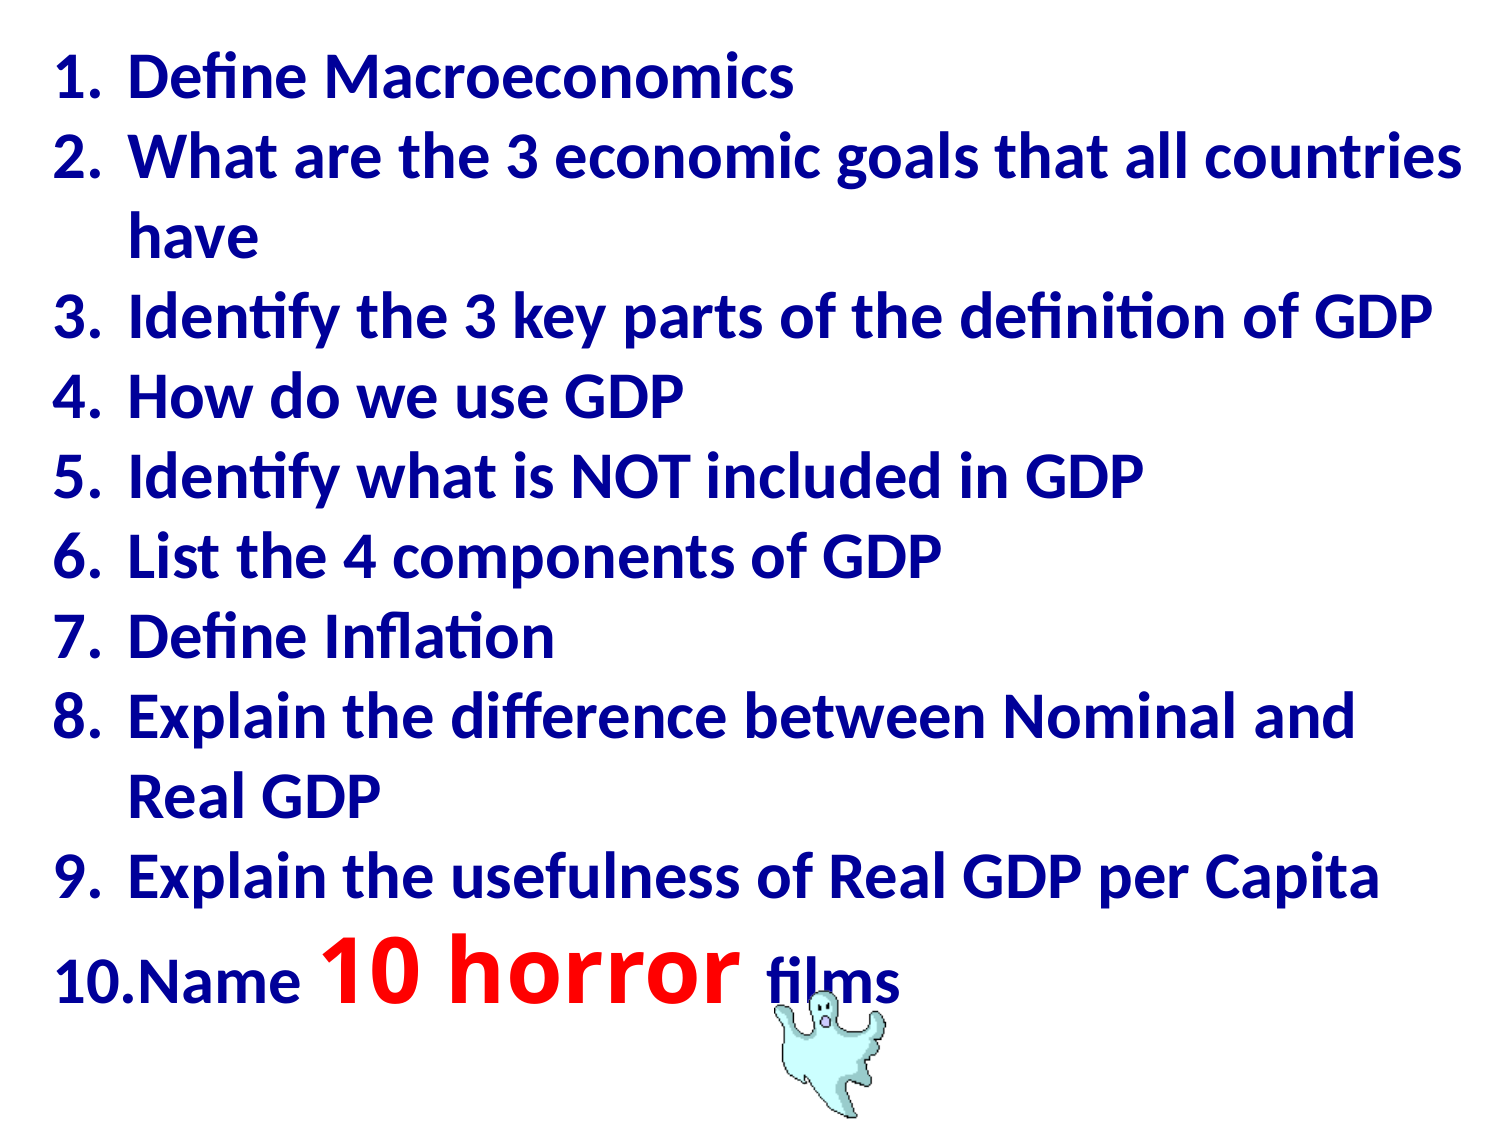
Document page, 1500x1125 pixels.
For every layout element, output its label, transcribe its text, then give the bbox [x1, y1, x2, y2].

text_box Define Macroeconomics What are the 3 economic goals that all countries have Identify the 3 key parts of the definition of GDP How do we use GDP Identify what is NOT included in GDP List the 4 components of GDP Define Inflation Explain the difference between Nominal and Real GDP Explain the usefulness of Real GDP per Capita Name 10 horror films [37, 24, 1500, 1029]
picture [774, 977, 893, 1125]
